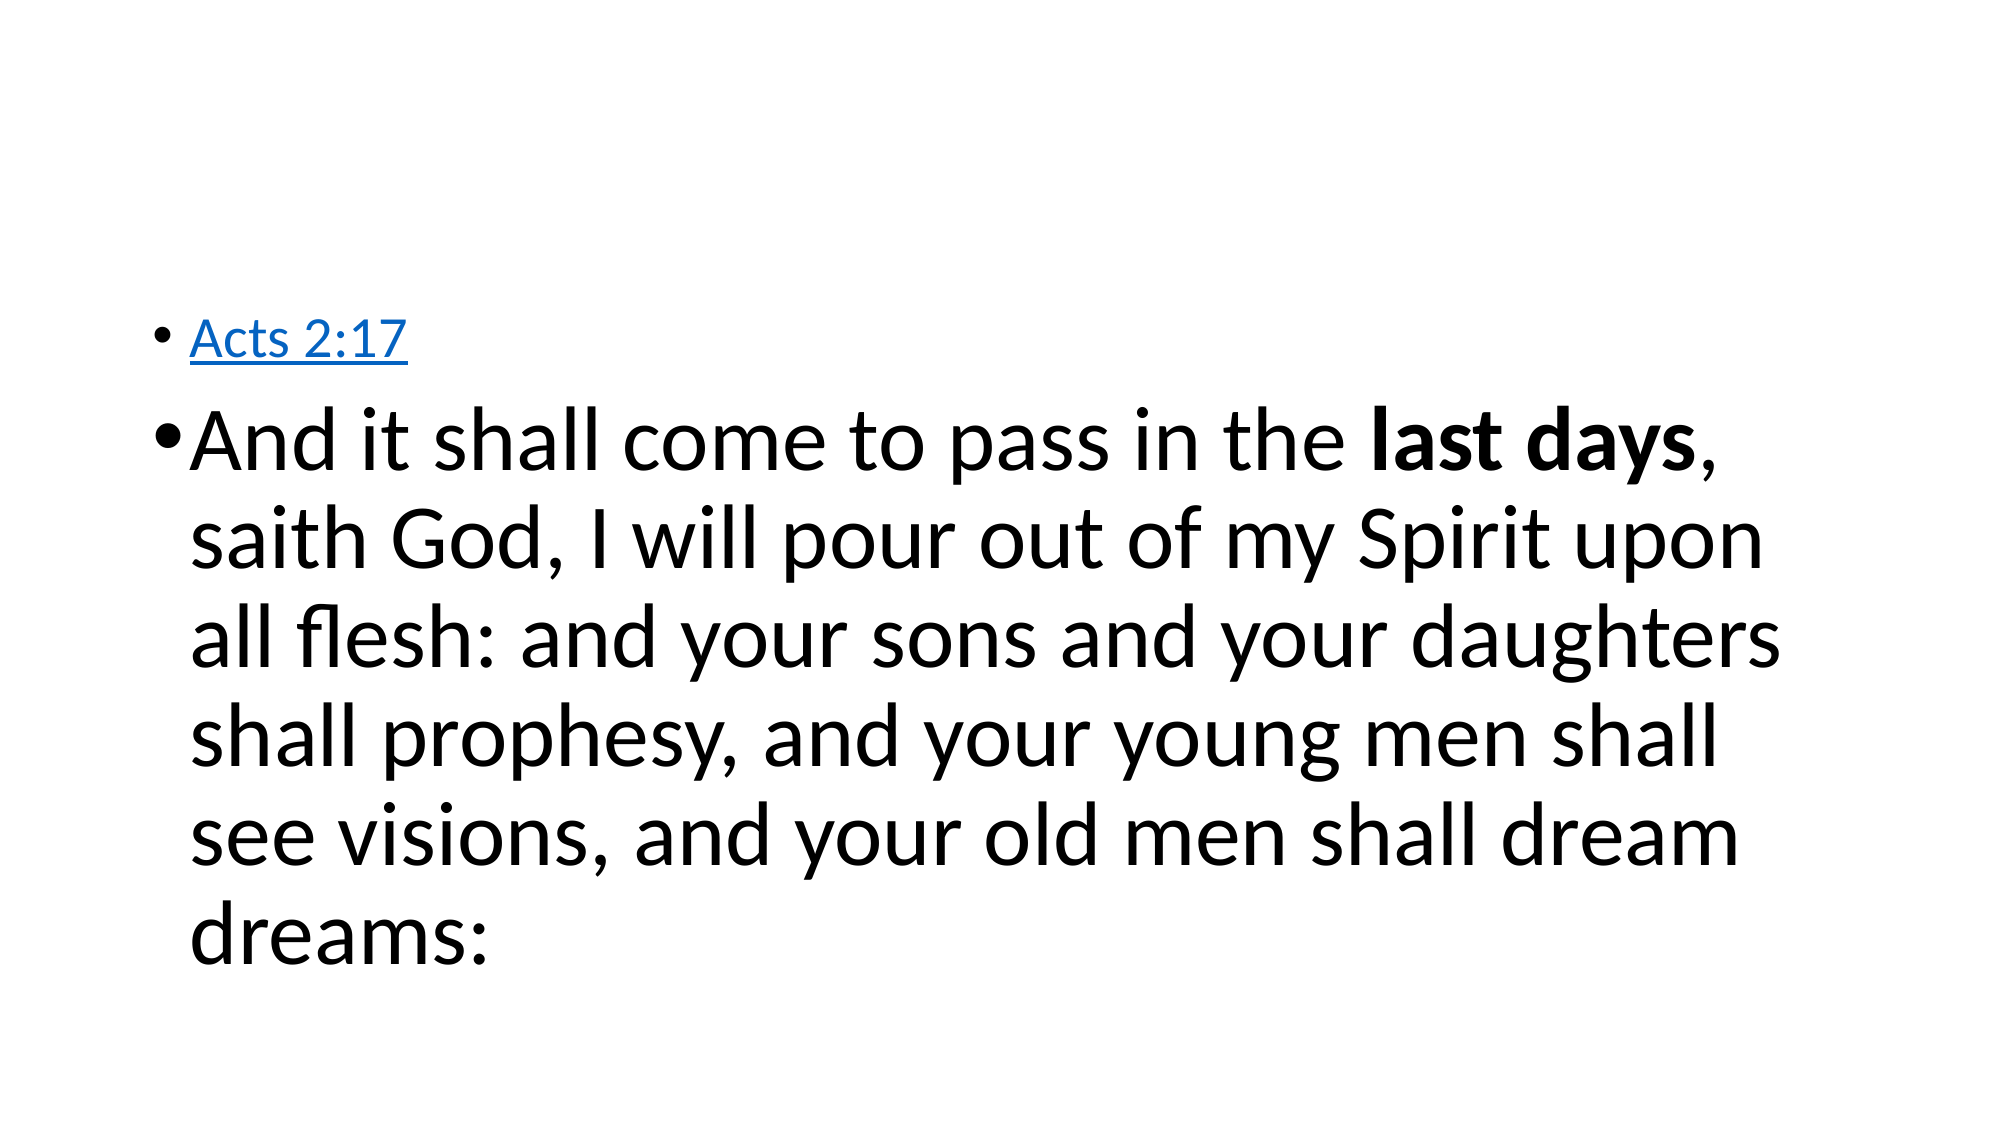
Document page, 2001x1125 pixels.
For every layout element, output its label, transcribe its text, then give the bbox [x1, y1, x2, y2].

list Acts 2:17 And it shall come to pass in the last days, saith God, I will pour out of my Spirit upon all flesh: and your sons and your daughters shall prophesy, and your young men shall see visions, and your old men shall dream dreams: [137, 299, 1863, 1014]
